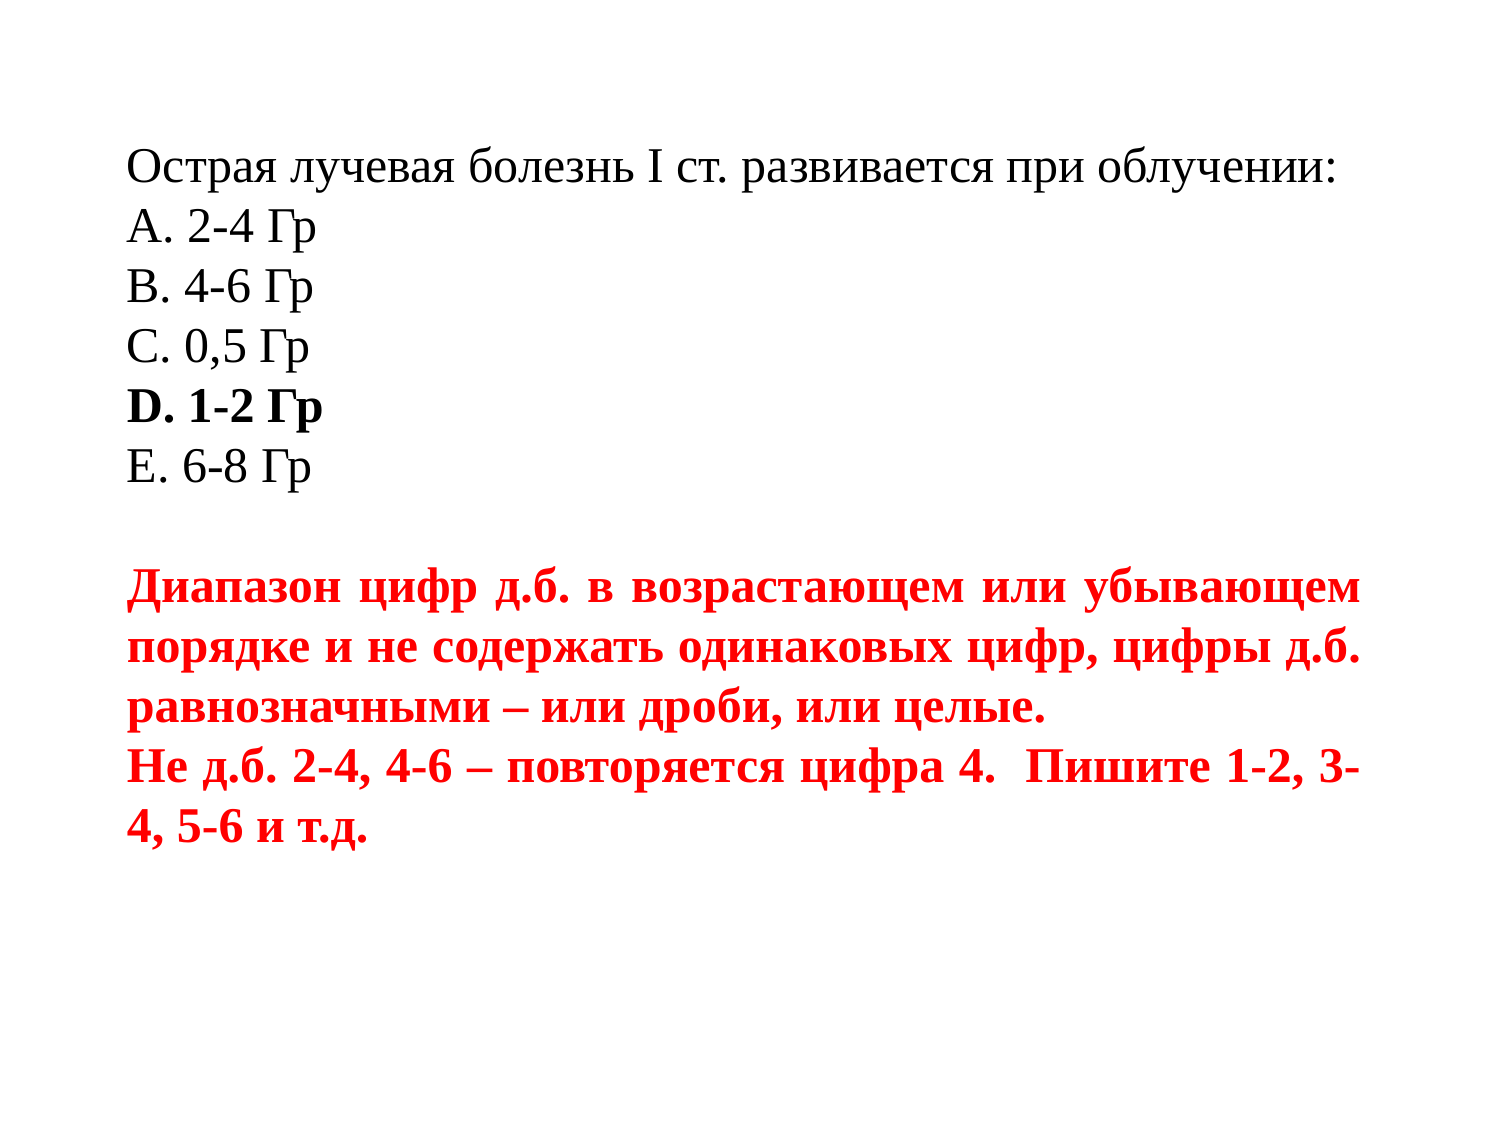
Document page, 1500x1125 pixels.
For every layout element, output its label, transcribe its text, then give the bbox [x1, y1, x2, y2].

text_box Острая лучевая болезнь I ст. развивается при облучении: А. 2-4 Гр В. 4-6 Гр С. 0,5 Гр D. 1-2 Гр Е. 6-8 Гр Диапазон цифр д.б. в возрастающем или убывающем порядке и не содержать одинаковых цифр, цифры д.б. равнозначными – или дроби, или целые. Не д.б. 2-4, 4-6 – повторяется цифра 4. Пишите 1-2, 3-4, 5-6 и т.д. [112, 125, 1376, 861]
